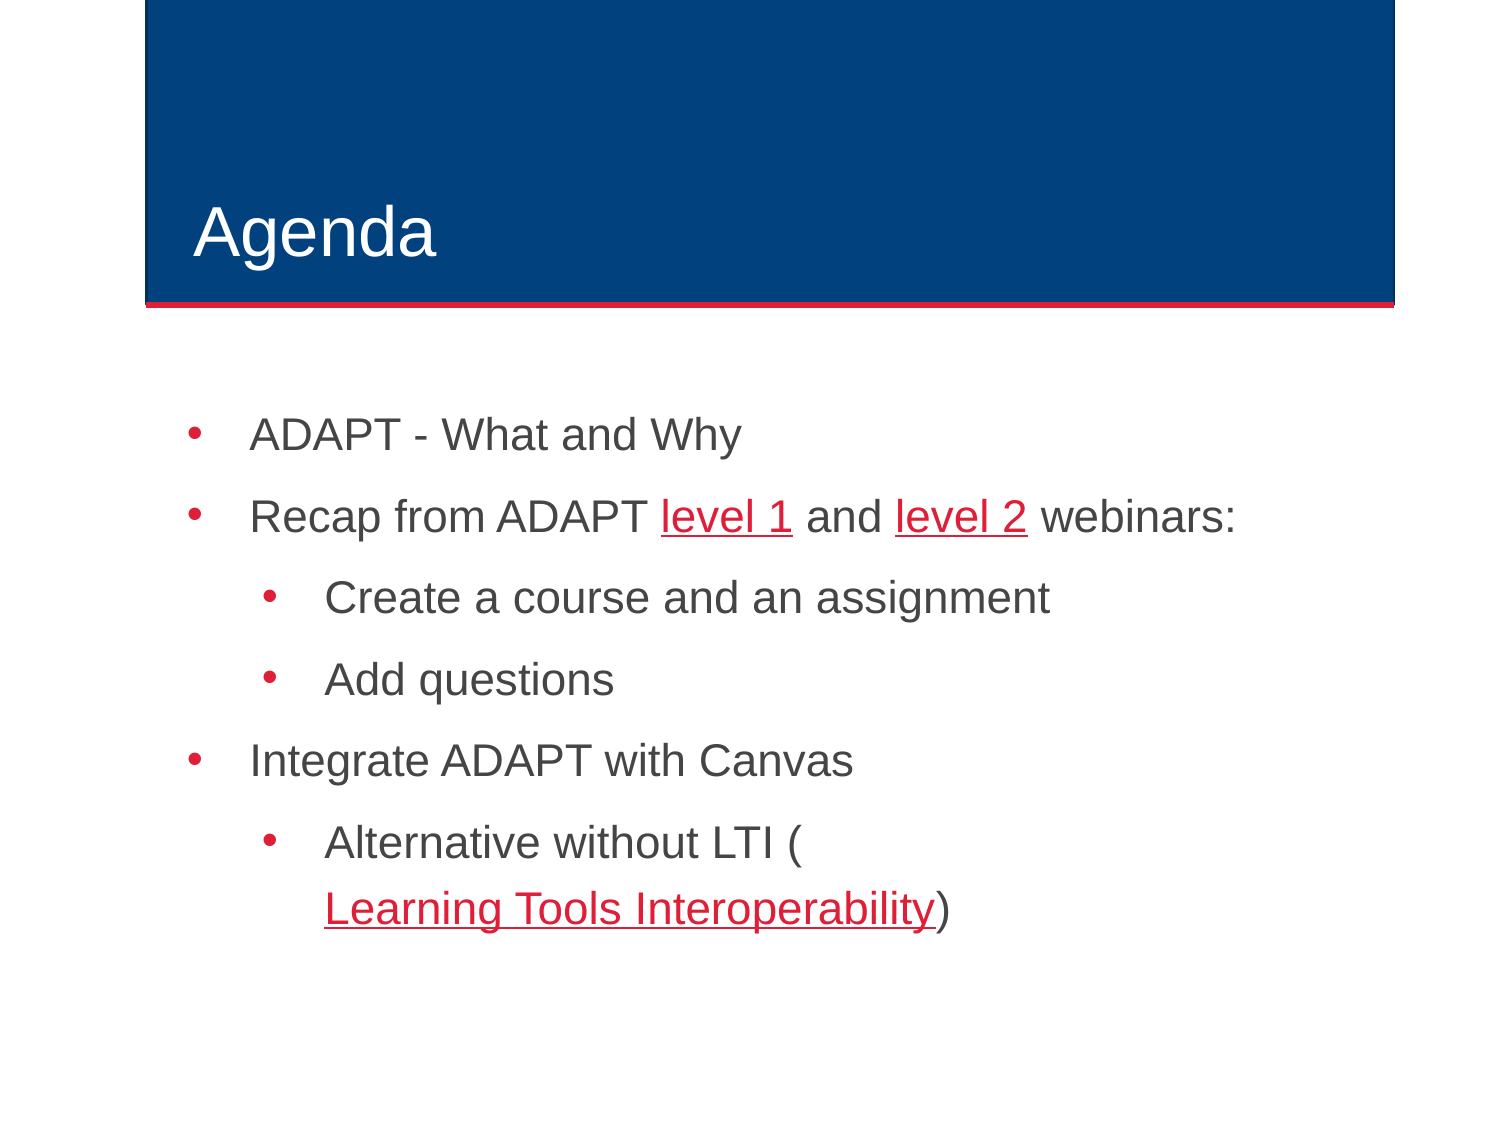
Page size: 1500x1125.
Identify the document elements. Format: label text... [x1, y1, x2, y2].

list ADAPT - What and Why Recap from ADAPT level 1 and level 2 webinars: Create a course and an assignment Add questions Integrate ADAPT with Canvas Alternative without LTI (Learning Tools Interoperability) [159, 386, 1341, 1049]
title Agenda [178, 132, 1361, 280]
